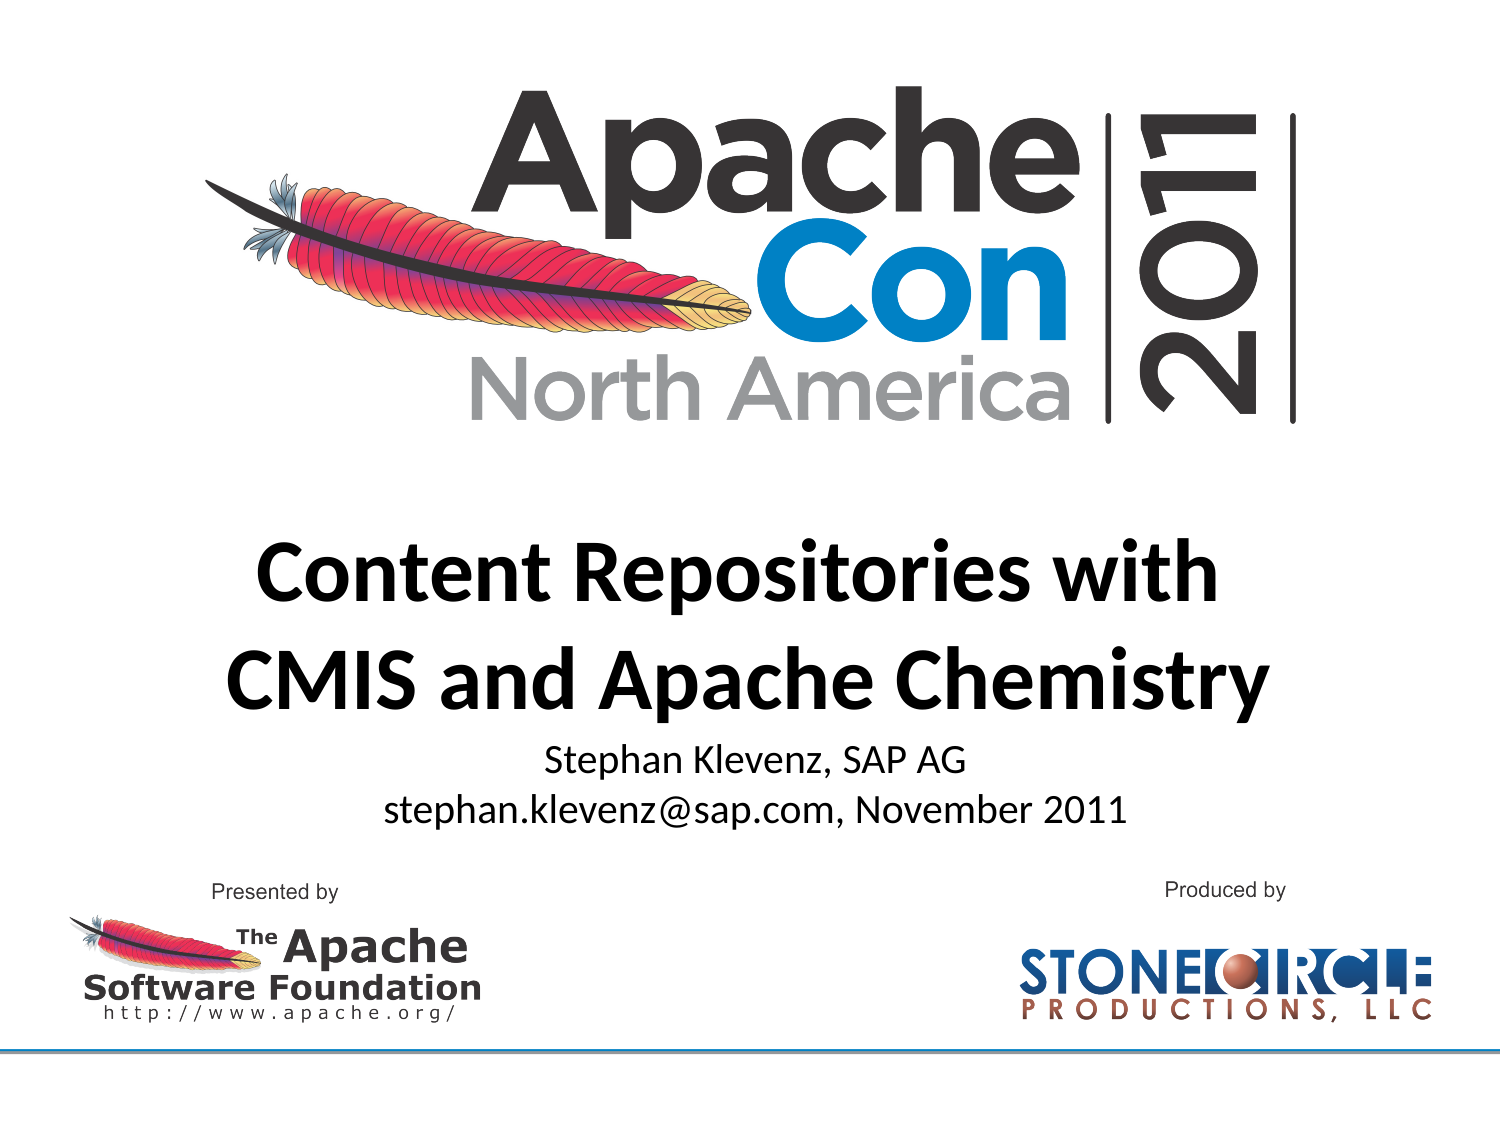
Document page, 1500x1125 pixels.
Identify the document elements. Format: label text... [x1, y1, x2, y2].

subtitle Stephan Klevenz, SAP AG stephan.klevenz@sap.com, November 2011 [118, 724, 1394, 887]
picture [0, 0, 1500, 1049]
title Content Repositories with CMIS and Apache Chemistry [111, 431, 1387, 807]
picture [0, 1052, 1500, 1125]
